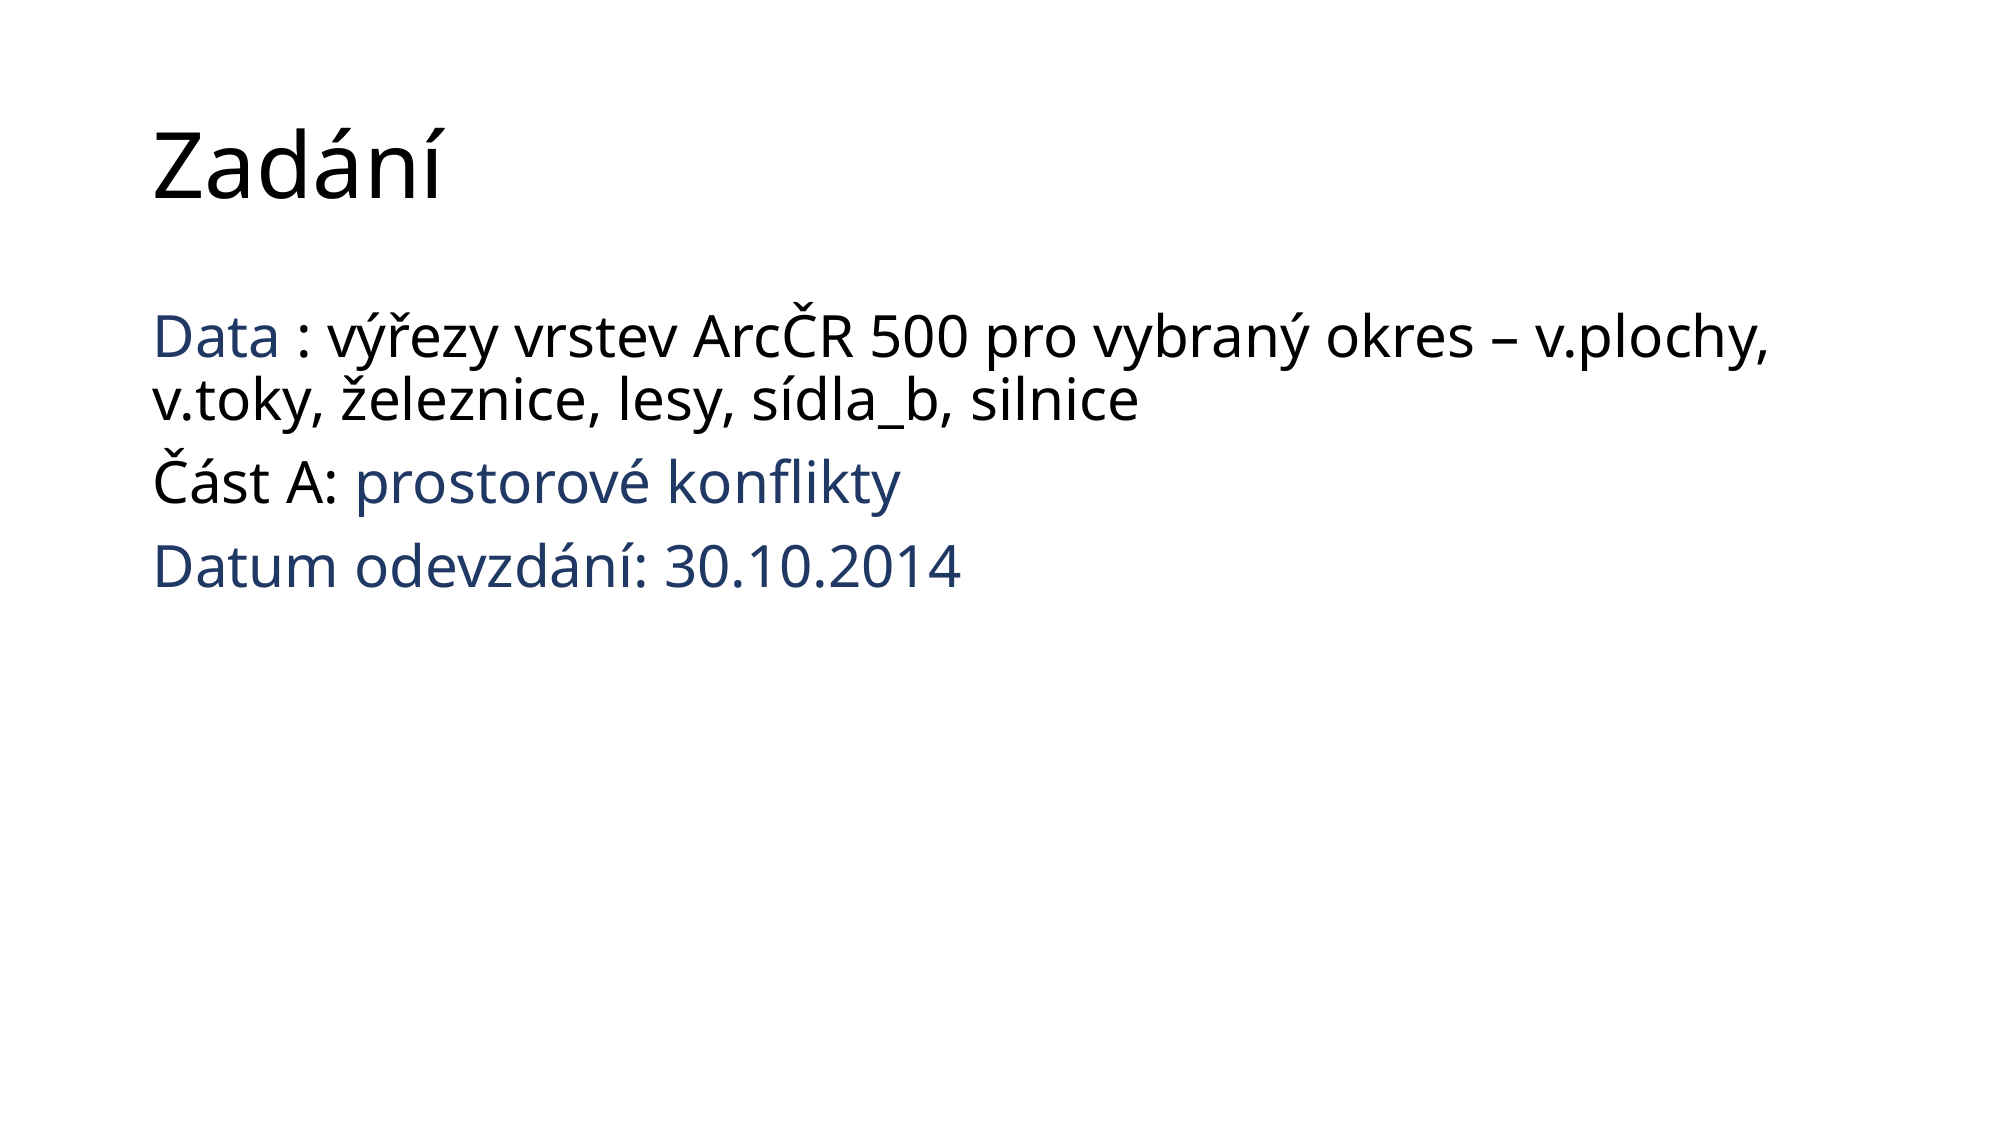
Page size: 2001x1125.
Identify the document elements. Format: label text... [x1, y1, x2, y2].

title Zadání [137, 59, 1863, 278]
list Data : výřezy vrstev ArcČR 500 pro vybraný okres – v.plochy, v.toky, železnice, lesy, sídla_b, silnice Část A: prostorové konflikty Datum odevzdání: 30.10.2014 [137, 299, 1863, 1014]
